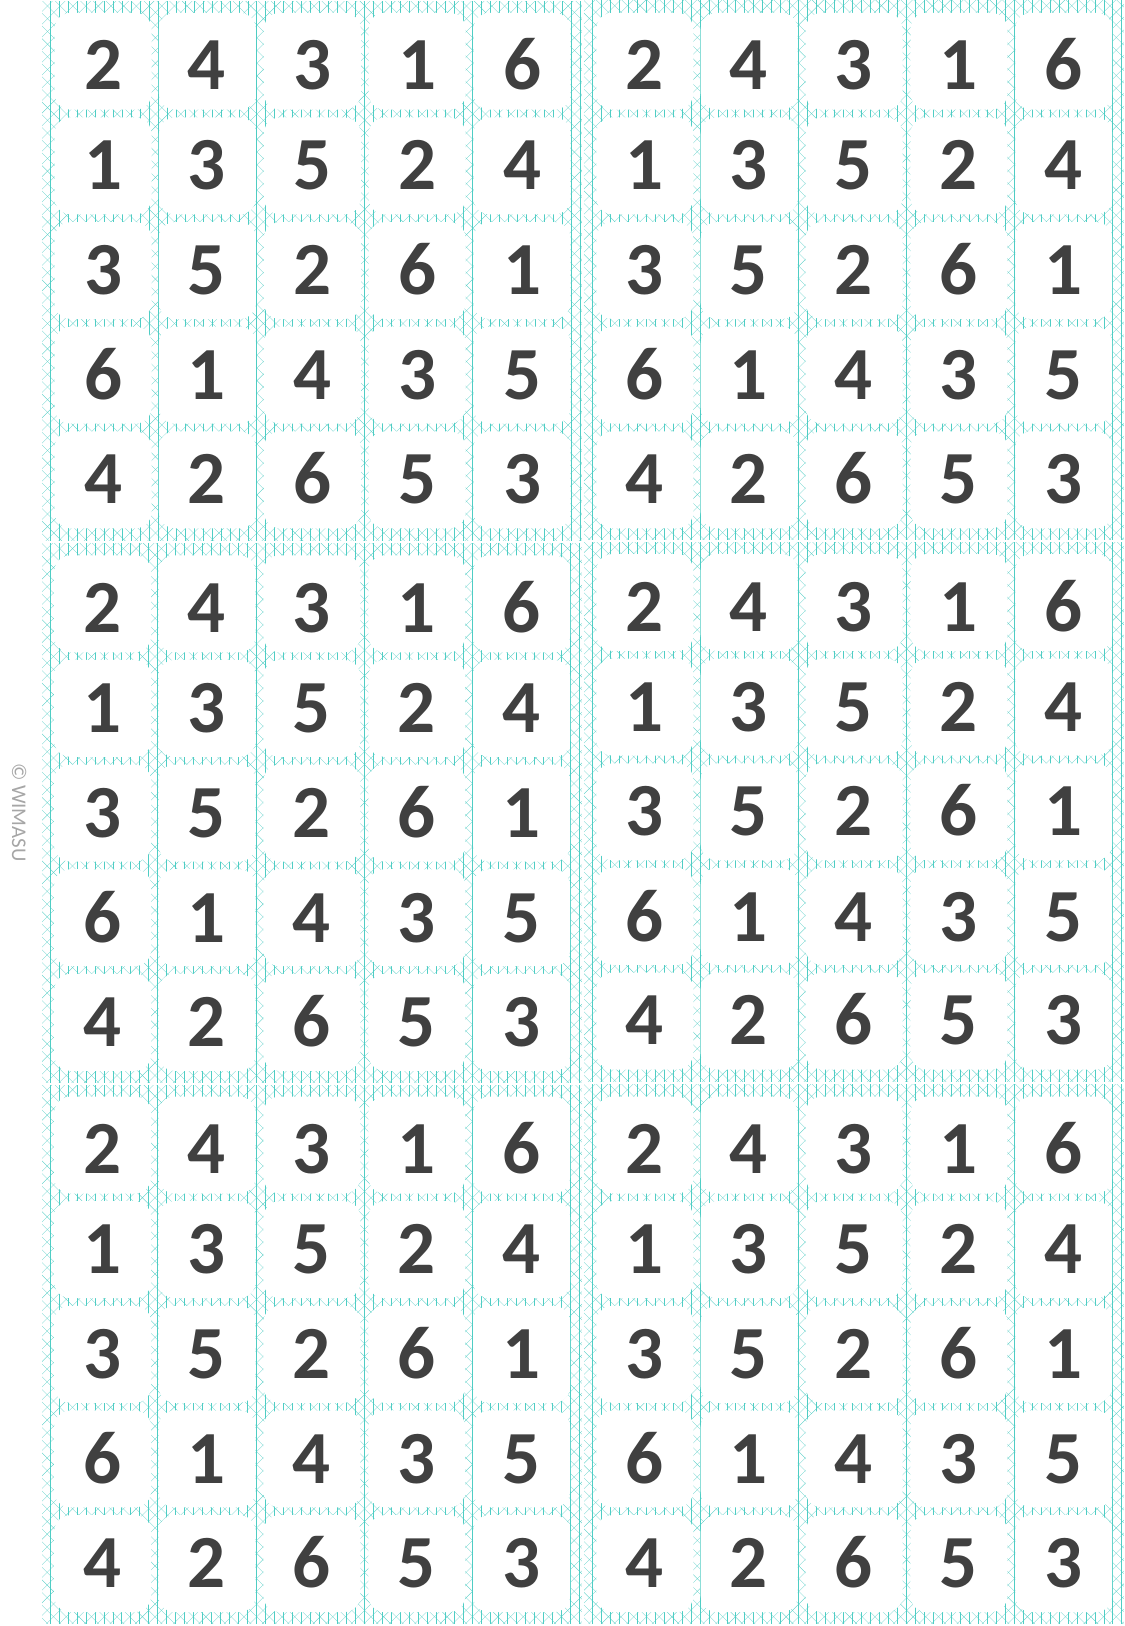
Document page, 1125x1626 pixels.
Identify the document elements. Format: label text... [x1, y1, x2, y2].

list 5 [270, 1206, 354, 1293]
list 3 [1022, 977, 1106, 1064]
list 5 [706, 768, 790, 855]
list 4 [706, 22, 790, 109]
list 2 [375, 665, 459, 752]
list 3 [270, 564, 354, 652]
list 3 [917, 332, 1001, 419]
list 6 [375, 1310, 459, 1398]
list 2 [706, 436, 790, 523]
list 5 [270, 665, 354, 752]
list 2 [375, 1206, 459, 1293]
list 4 [812, 873, 896, 960]
list 3 [1022, 1520, 1106, 1607]
list 6 [61, 1416, 145, 1503]
list 4 [812, 1416, 896, 1503]
list 3 [603, 1310, 687, 1398]
list 5 [479, 874, 564, 962]
list 4 [706, 1106, 790, 1193]
list 4 [480, 122, 564, 209]
list 3 [164, 122, 249, 209]
list 3 [917, 1416, 1001, 1503]
list 2 [603, 1106, 687, 1193]
list 1 [61, 1206, 145, 1293]
list 6 [480, 22, 564, 109]
list 5 [1022, 332, 1106, 419]
list 4 [1022, 663, 1106, 751]
list 1 [375, 1106, 459, 1193]
list 4 [603, 977, 687, 1064]
list 2 [917, 663, 1001, 751]
list 5 [706, 1310, 790, 1398]
list 6 [61, 332, 145, 419]
list 3 [375, 332, 459, 419]
list 3 [375, 1416, 459, 1503]
list 3 [270, 22, 354, 109]
list 5 [812, 663, 896, 751]
list 1 [375, 22, 459, 109]
list 2 [375, 122, 459, 209]
list 6 [479, 564, 564, 652]
list 3 [479, 979, 564, 1066]
list 6 [1022, 563, 1106, 650]
list 3 [706, 122, 790, 209]
list 2 [61, 1106, 145, 1193]
list 3 [812, 22, 896, 109]
list 3 [270, 1106, 354, 1193]
list 3 [917, 873, 1001, 960]
list 4 [61, 1520, 145, 1607]
list 2 [164, 436, 249, 523]
list 4 [479, 665, 564, 752]
list 3 [479, 1520, 564, 1607]
list 2 [164, 1520, 248, 1607]
list 1 [1022, 768, 1106, 855]
list 3 [61, 227, 145, 314]
list 1 [164, 1416, 248, 1503]
list 6 [917, 768, 1001, 855]
list 2 [706, 977, 790, 1064]
list 6 [1022, 1106, 1106, 1193]
list 4 [706, 563, 790, 650]
list 6 [479, 1106, 564, 1193]
list 3 [706, 663, 790, 751]
list 1 [375, 564, 459, 652]
list 4 [164, 22, 249, 109]
list 2 [61, 22, 145, 109]
list 1 [603, 663, 687, 751]
list 1 [1022, 227, 1106, 314]
list 6 [375, 769, 459, 857]
list 2 [812, 768, 896, 855]
list 5 [1022, 873, 1106, 960]
list 3 [603, 768, 687, 855]
list 5 [1022, 1416, 1106, 1503]
list 3 [480, 436, 564, 523]
list 1 [706, 1416, 790, 1503]
list 1 [917, 22, 1001, 109]
list 2 [270, 227, 354, 314]
list 6 [61, 874, 145, 962]
list 3 [706, 1206, 790, 1293]
list 2 [164, 979, 248, 1066]
list 5 [270, 122, 354, 209]
list 6 [917, 227, 1001, 314]
list 4 [164, 1106, 248, 1193]
list 5 [812, 122, 896, 209]
list 2 [917, 122, 1001, 209]
list 3 [375, 874, 459, 962]
list 6 [812, 1520, 896, 1607]
list 1 [706, 873, 790, 960]
list 5 [917, 1520, 1001, 1607]
list 1 [917, 563, 1001, 650]
list 5 [479, 1416, 564, 1503]
list 6 [603, 1416, 687, 1503]
list 6 [1022, 22, 1106, 109]
list 6 [917, 1310, 1001, 1398]
list 6 [812, 977, 896, 1064]
list 4 [270, 332, 354, 419]
list 5 [375, 436, 459, 523]
list 4 [603, 436, 687, 523]
list 1 [479, 1310, 564, 1398]
list 2 [603, 22, 687, 109]
list 6 [270, 436, 354, 523]
list 2 [812, 1310, 896, 1398]
list 4 [164, 564, 248, 652]
list 5 [812, 1206, 896, 1293]
list 1 [706, 332, 790, 419]
list 4 [1022, 1206, 1106, 1293]
list 3 [61, 1310, 145, 1398]
list 1 [1022, 1310, 1106, 1398]
list 5 [375, 979, 459, 1066]
list 5 [164, 1310, 248, 1398]
list 1 [61, 665, 145, 752]
list 4 [270, 874, 354, 962]
list 2 [270, 1310, 354, 1398]
list 6 [270, 1520, 354, 1607]
list 3 [1022, 436, 1106, 523]
list 2 [61, 564, 145, 652]
list 5 [480, 332, 564, 419]
list 5 [706, 227, 790, 314]
list 3 [812, 1106, 896, 1193]
list 3 [812, 563, 896, 650]
list 2 [917, 1206, 1001, 1293]
list 2 [603, 563, 687, 650]
list 3 [603, 227, 687, 314]
list 4 [479, 1206, 564, 1293]
list 4 [270, 1416, 354, 1503]
list 4 [61, 979, 145, 1066]
list 4 [812, 332, 896, 419]
list 5 [164, 227, 249, 314]
list 6 [270, 979, 354, 1066]
list 3 [61, 769, 145, 857]
list 1 [603, 1206, 687, 1293]
list 5 [917, 977, 1001, 1064]
list 5 [917, 436, 1001, 523]
list 1 [479, 769, 564, 857]
list 5 [375, 1520, 459, 1607]
list 1 [164, 332, 249, 419]
list 1 [917, 1106, 1001, 1193]
list 3 [164, 1206, 248, 1293]
list 6 [603, 332, 687, 419]
list 2 [812, 227, 896, 314]
list 1 [480, 227, 564, 314]
list 6 [812, 436, 896, 523]
list 4 [603, 1520, 687, 1607]
list 2 [706, 1520, 790, 1607]
list 4 [61, 436, 145, 523]
list 3 [164, 665, 248, 752]
list 1 [61, 122, 145, 209]
list 4 [1022, 122, 1106, 209]
list 5 [164, 769, 248, 857]
list 6 [375, 227, 459, 314]
list 1 [164, 874, 248, 962]
list 1 [603, 122, 687, 209]
list 2 [270, 769, 354, 857]
list 6 [603, 873, 687, 960]
